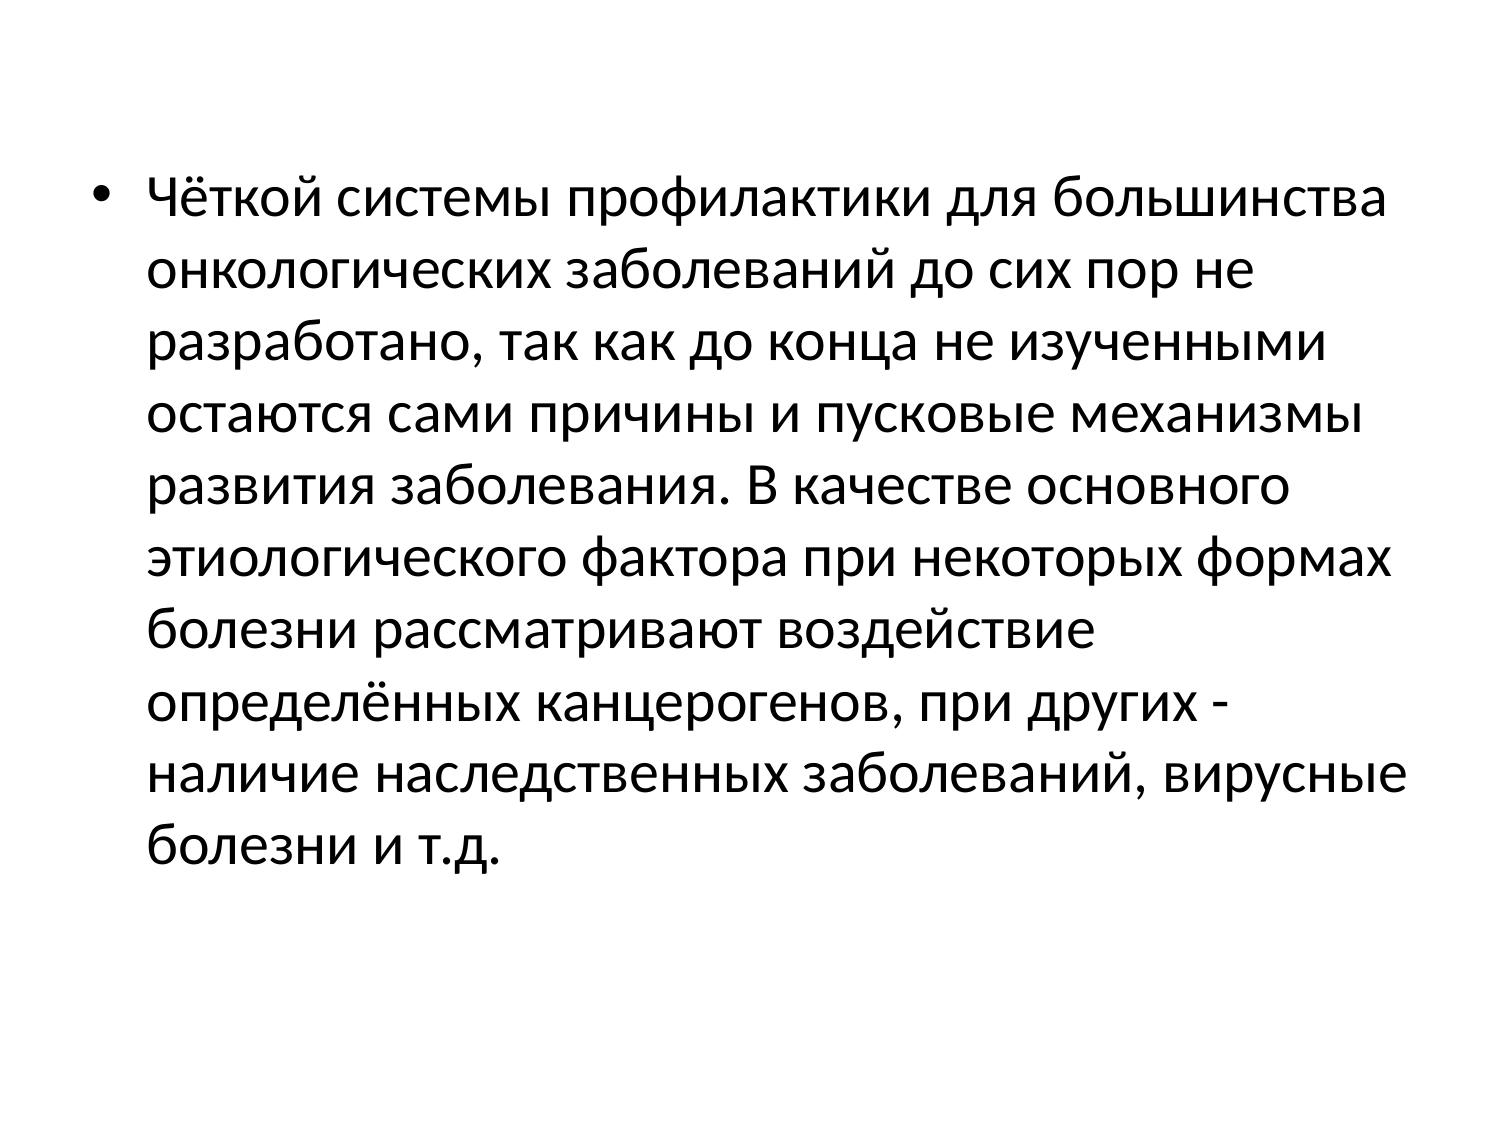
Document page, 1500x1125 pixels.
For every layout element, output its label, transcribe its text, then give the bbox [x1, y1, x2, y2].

list Чёткой системы профилактики для большинства онкологических заболеваний до сих пор не разработано, так как до конца не изученными остаются сами причины и пусковые механизмы развития заболевания. В качестве основного этиологического фактора при некоторых формах болезни рассматривают воздействие определённых канцерогенов, при других - наличие наследственных заболеваний, вирусные болезни и т.д. [76, 149, 1427, 892]
